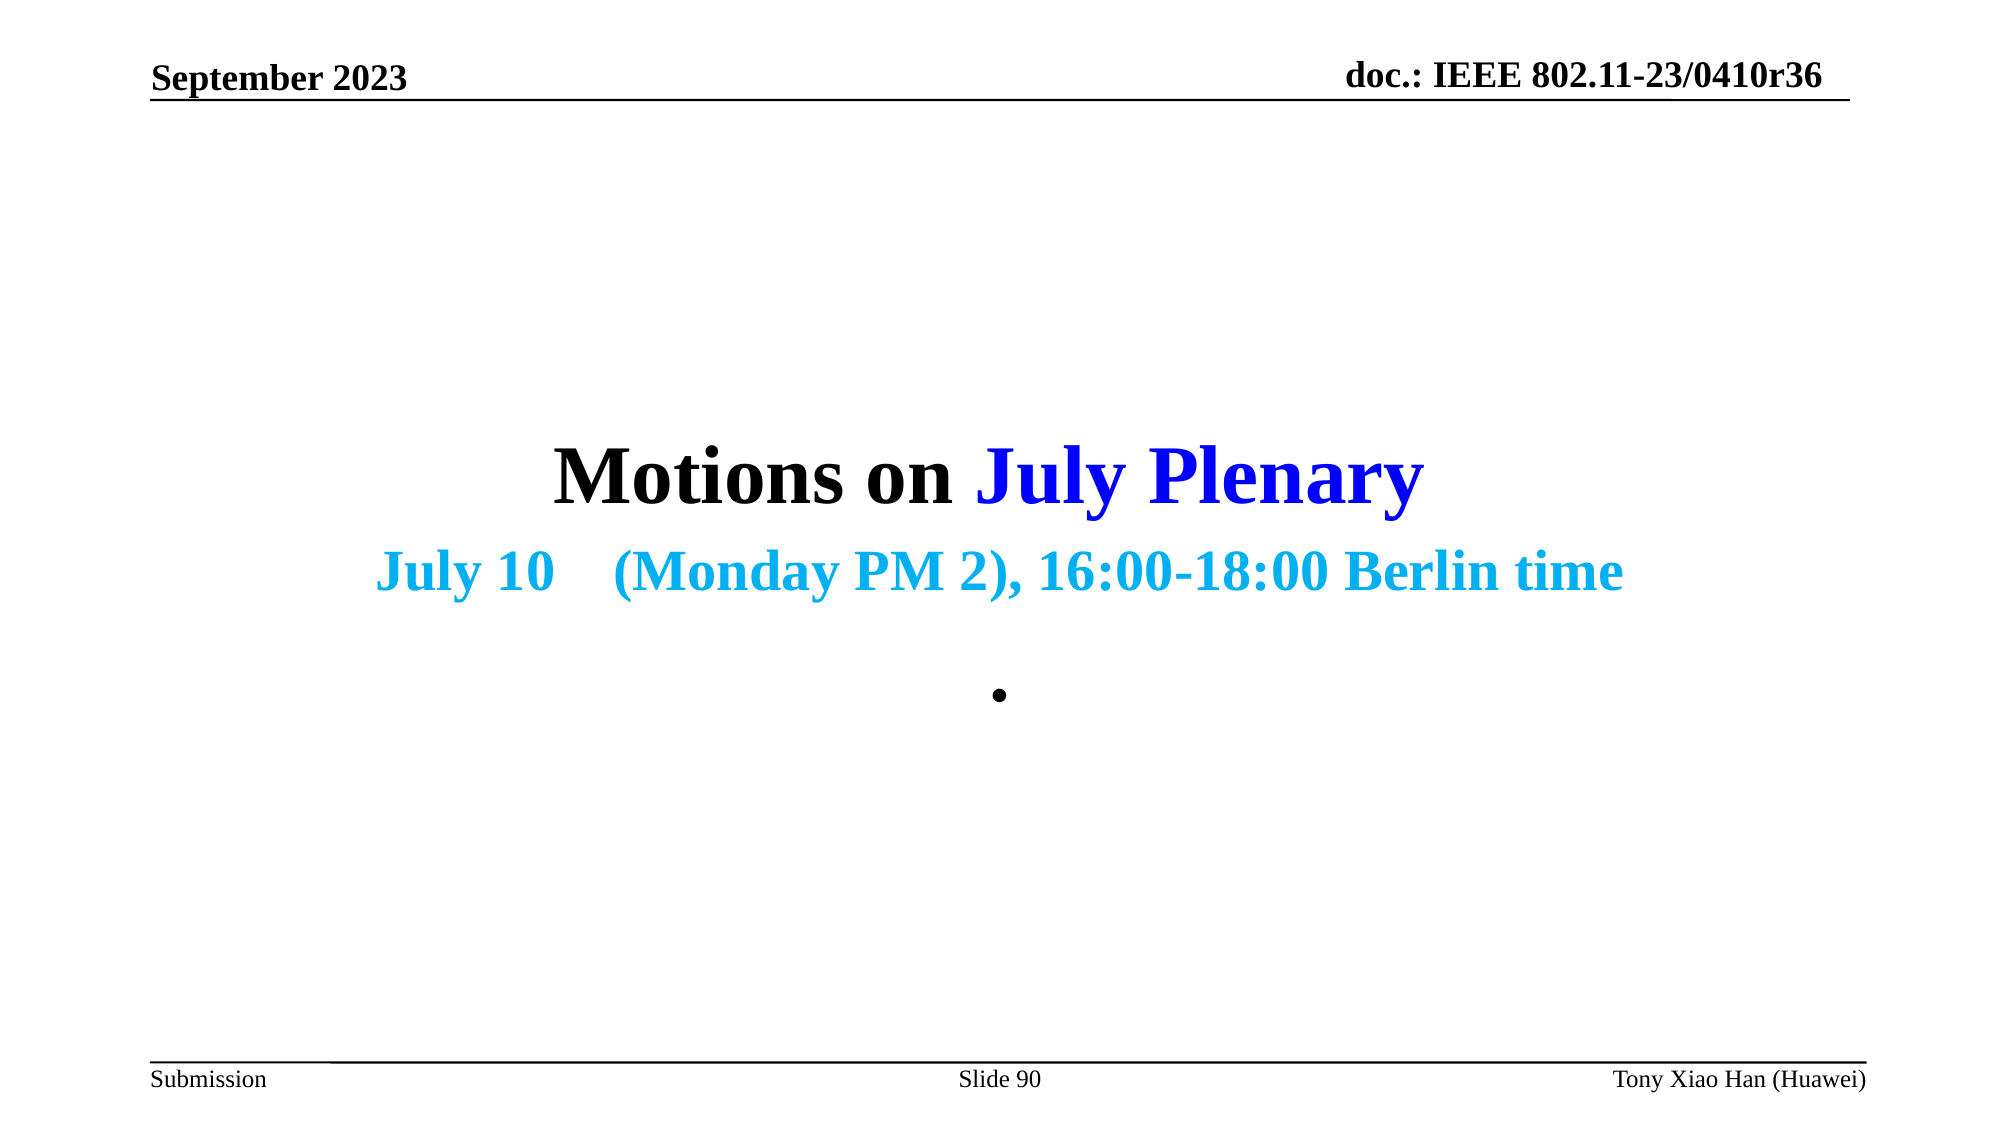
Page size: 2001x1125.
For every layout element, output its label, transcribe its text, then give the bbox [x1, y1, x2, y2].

text_box Motions on July Plenary July 10 (Monday PM 2), 16:00-18:00 Berlin time . [249, 412, 1750, 950]
